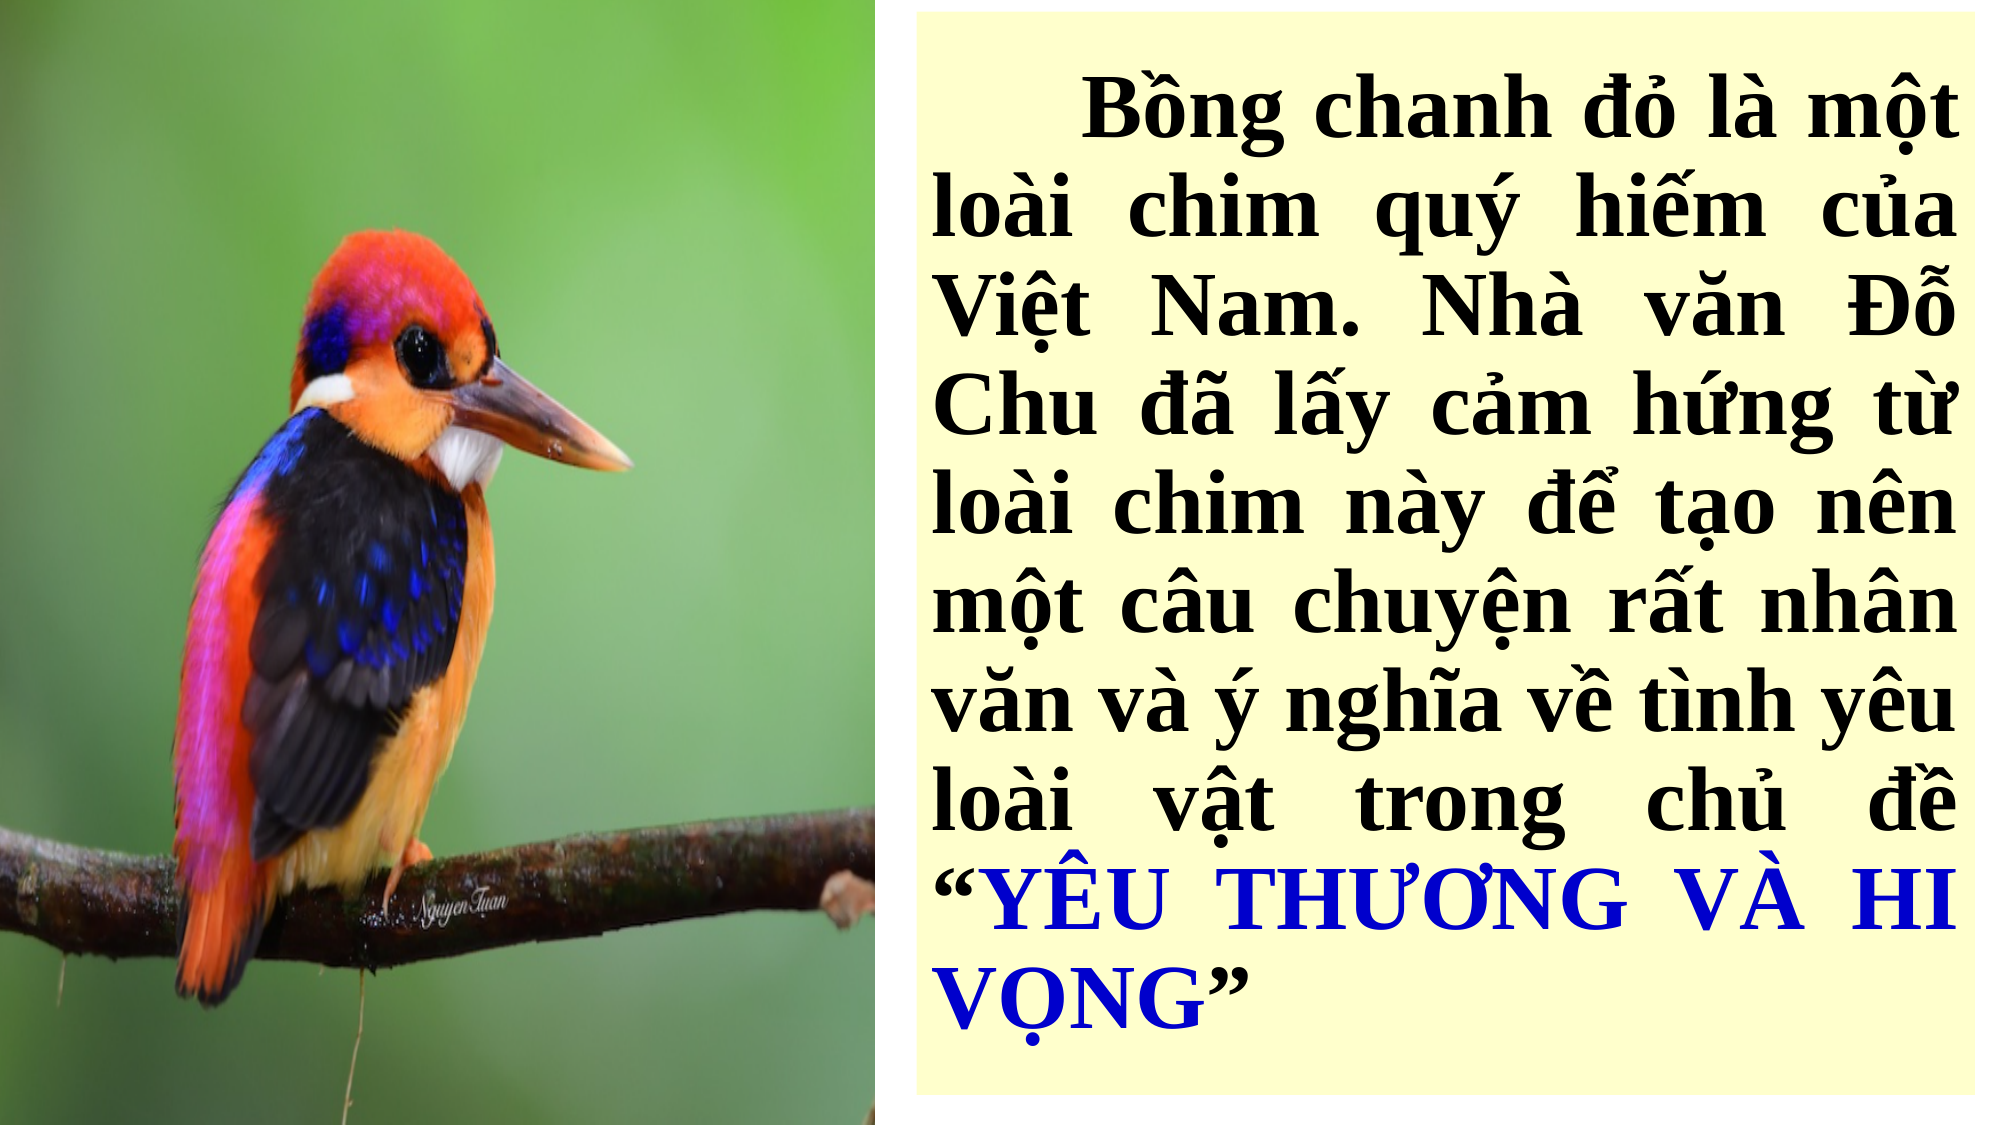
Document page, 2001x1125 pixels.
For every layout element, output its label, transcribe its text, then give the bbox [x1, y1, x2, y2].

picture [0, 0, 875, 1125]
text_box Bồng chanh đỏ là một loài chim quý hiếm của Việt Nam. Nhà văn Đỗ Chu đã lấy cảm hứng từ loài chim này để tạo nên một câu chuyện rất nhân văn và ý nghĩa về tình yêu loài vật trong chủ đề “YÊU THƯƠNG VÀ HI VỌNG” [916, 11, 1975, 1095]
